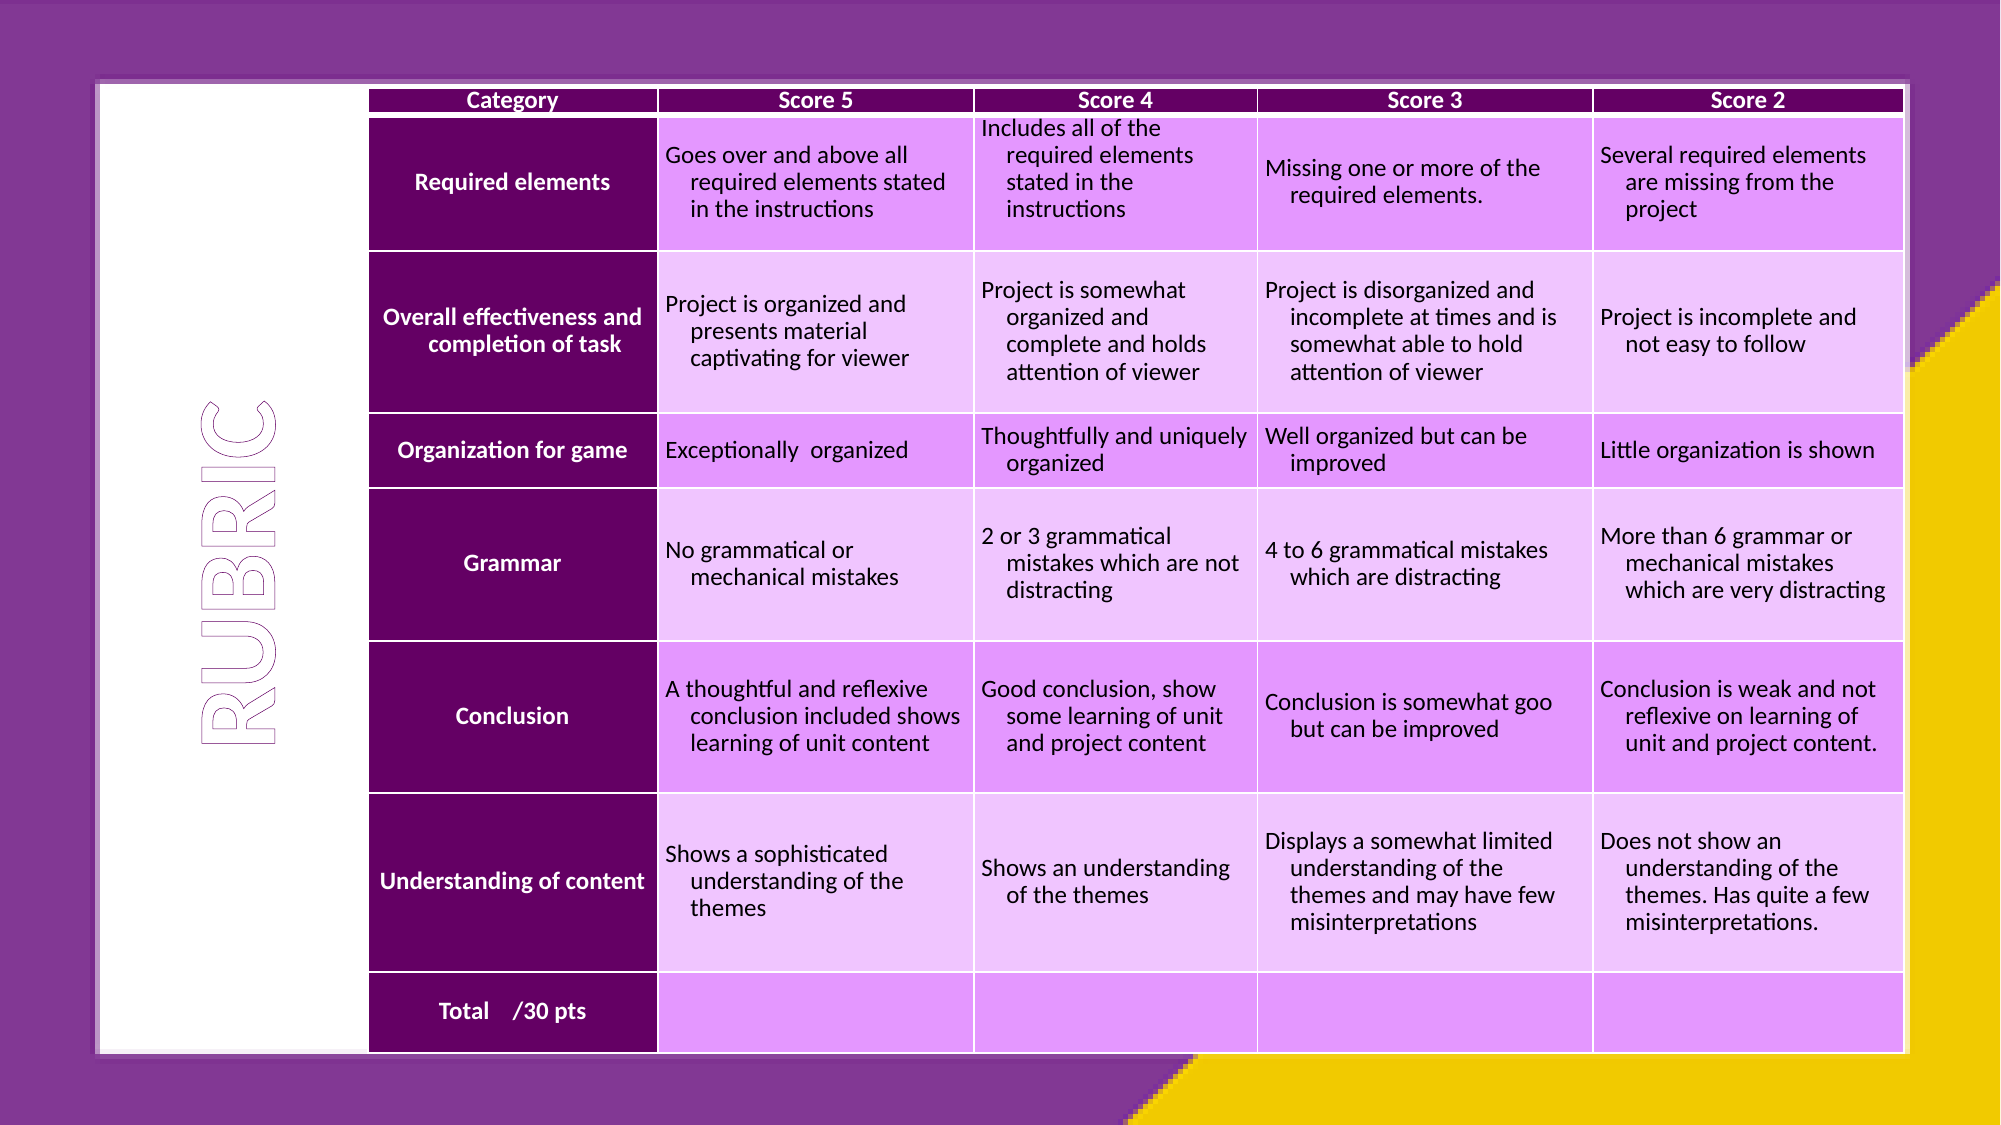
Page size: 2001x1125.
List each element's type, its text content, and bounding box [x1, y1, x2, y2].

table_cell Thoughtfully and uniquely organized [975, 414, 1257, 487]
table_cell Exceptionally organized [659, 414, 973, 487]
table_cell Required elements [369, 118, 657, 250]
table_cell [659, 973, 973, 1052]
table_cell Several required elements are missing from the project [1594, 118, 1903, 250]
table_header Score 5 [659, 89, 973, 112]
table_cell Shows a sophisticated understanding of the themes [659, 794, 973, 971]
table_cell Total /30 pts [369, 973, 657, 1052]
table_cell Little organization is shown [1594, 414, 1903, 487]
table_cell Organization for game [369, 414, 657, 487]
table_cell A thoughtful and reflexive conclusion included shows learning of unit content [659, 642, 973, 792]
table_cell 4 to 6 grammatical mistakes which are distracting [1258, 489, 1592, 640]
table_cell More than 6 grammar or mechanical mistakes which are very distracting [1594, 489, 1903, 640]
table_cell [1258, 973, 1592, 1052]
table_cell [1594, 973, 1903, 1052]
table_cell Shows an understanding of the themes [975, 794, 1257, 971]
table_cell Good conclusion, show some learning of unit and project content [975, 642, 1257, 792]
table_cell Project is incomplete and not easy to follow [1594, 252, 1903, 412]
table_cell Conclusion is weak and not reflexive on learning of unit and project content. [1594, 642, 1903, 792]
table_cell Grammar [369, 489, 657, 640]
table_cell Conclusion is somewhat goo but can be improved [1258, 642, 1592, 792]
table_cell Displays a somewhat limited understanding of the themes and may have few misinterpretations [1258, 794, 1592, 971]
table_cell 2 or 3 grammatical mistakes which are not distracting [975, 489, 1257, 640]
table_header Score 4 [975, 89, 1257, 112]
table_cell Project is somewhat organized and complete and holds attention of viewer [975, 252, 1257, 412]
table_cell Goes over and above all required elements stated in the instructions [659, 118, 973, 250]
table_cell Does not show an understanding of the themes. Has quite a few misinterpretations. [1594, 794, 1903, 971]
table_cell Missing one or more of the required elements. [1258, 118, 1592, 250]
table_cell Well organized but can be improved [1258, 414, 1592, 487]
table_cell Includes all of the required elements stated in the instructions [975, 118, 1257, 250]
table_header Category [369, 89, 657, 112]
table_header Score 3 [1258, 89, 1592, 112]
table_cell Understanding of content [369, 794, 657, 971]
table_header Score 2 [1594, 89, 1903, 112]
picture [0, 0, 2001, 1125]
table_cell Overall effectiveness and completion of task [369, 252, 657, 412]
table_cell Conclusion [369, 642, 657, 792]
table_cell Project is disorganized and incomplete at times and is somewhat able to hold attention of viewer [1258, 252, 1592, 412]
table_cell No grammatical or mechanical mistakes [659, 489, 973, 640]
table_cell Project is organized and presents material captivating for viewer [659, 252, 973, 412]
text_box RUBRIC [154, 359, 305, 765]
table_cell [975, 973, 1257, 1052]
